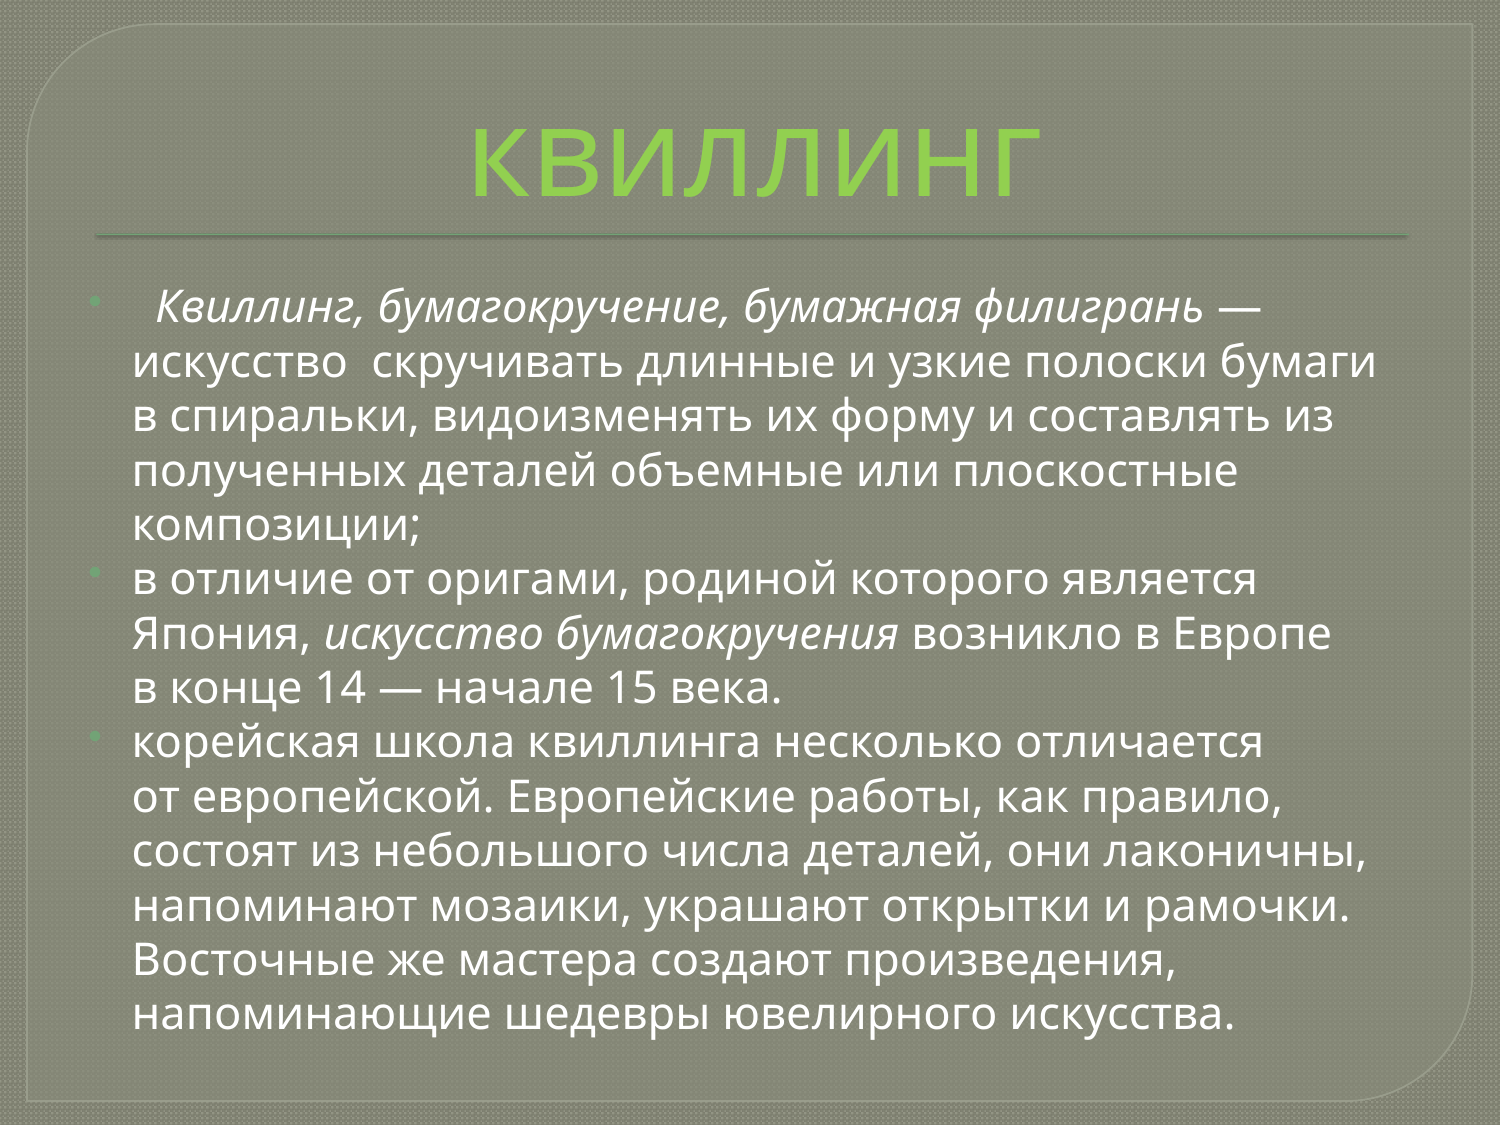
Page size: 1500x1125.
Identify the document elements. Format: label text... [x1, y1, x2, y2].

list Квиллинг, бумагокручение, бумажная филигрань — искусство скручивать длинные и узкие полоски бумаги в спиральки, видоизменять их форму и составлять из полученных деталей объемные или плоскостные композиции; в отличие от оригами, родиной которого является Япония, искусство бумагокручения возникло в Европе в конце 14 — начале 15 века. корейская школа квиллинга несколько отличается от европейской. Европейские работы, как правило, состоят из небольшого числа деталей, они лаконичны, напоминают мозаики, украшают открытки и рамочки. Восточные же мастера создают произведения, напоминающие шедевры ювелирного искусства. [75, 270, 1425, 1059]
title квиллинг [75, 41, 1425, 230]
